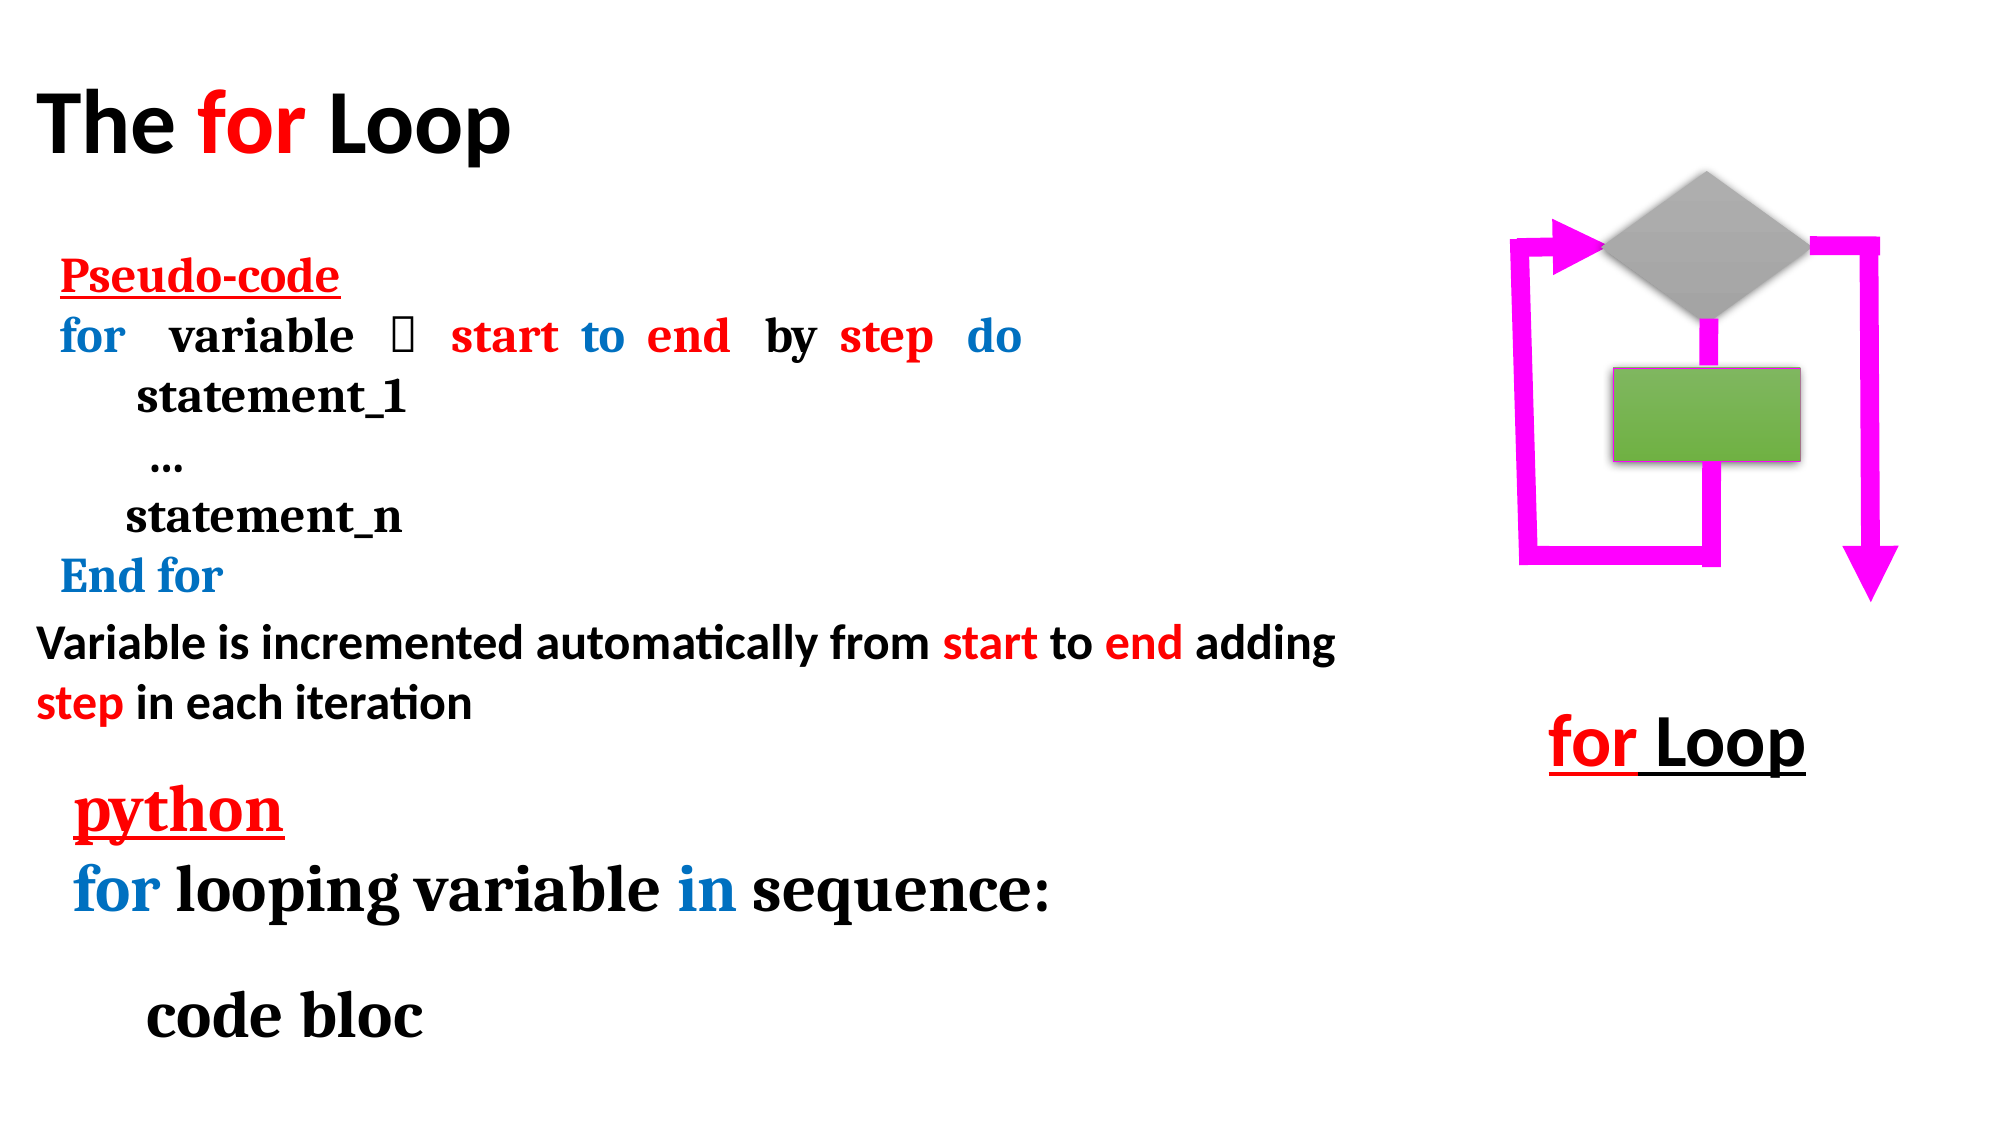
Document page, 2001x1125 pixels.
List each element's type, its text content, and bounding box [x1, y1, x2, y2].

text_box Variable is incremented automatically from start to end adding step in each iteration [21, 602, 1355, 738]
text_box The for Loop [21, 15, 1747, 233]
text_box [1472, 170, 1883, 791]
text_box python for looping variable in sequence: code bloc [58, 757, 1068, 1060]
text_box Pseudo-code for variable  start to end by step do statement_1 … statement_n End for [44, 234, 1038, 602]
